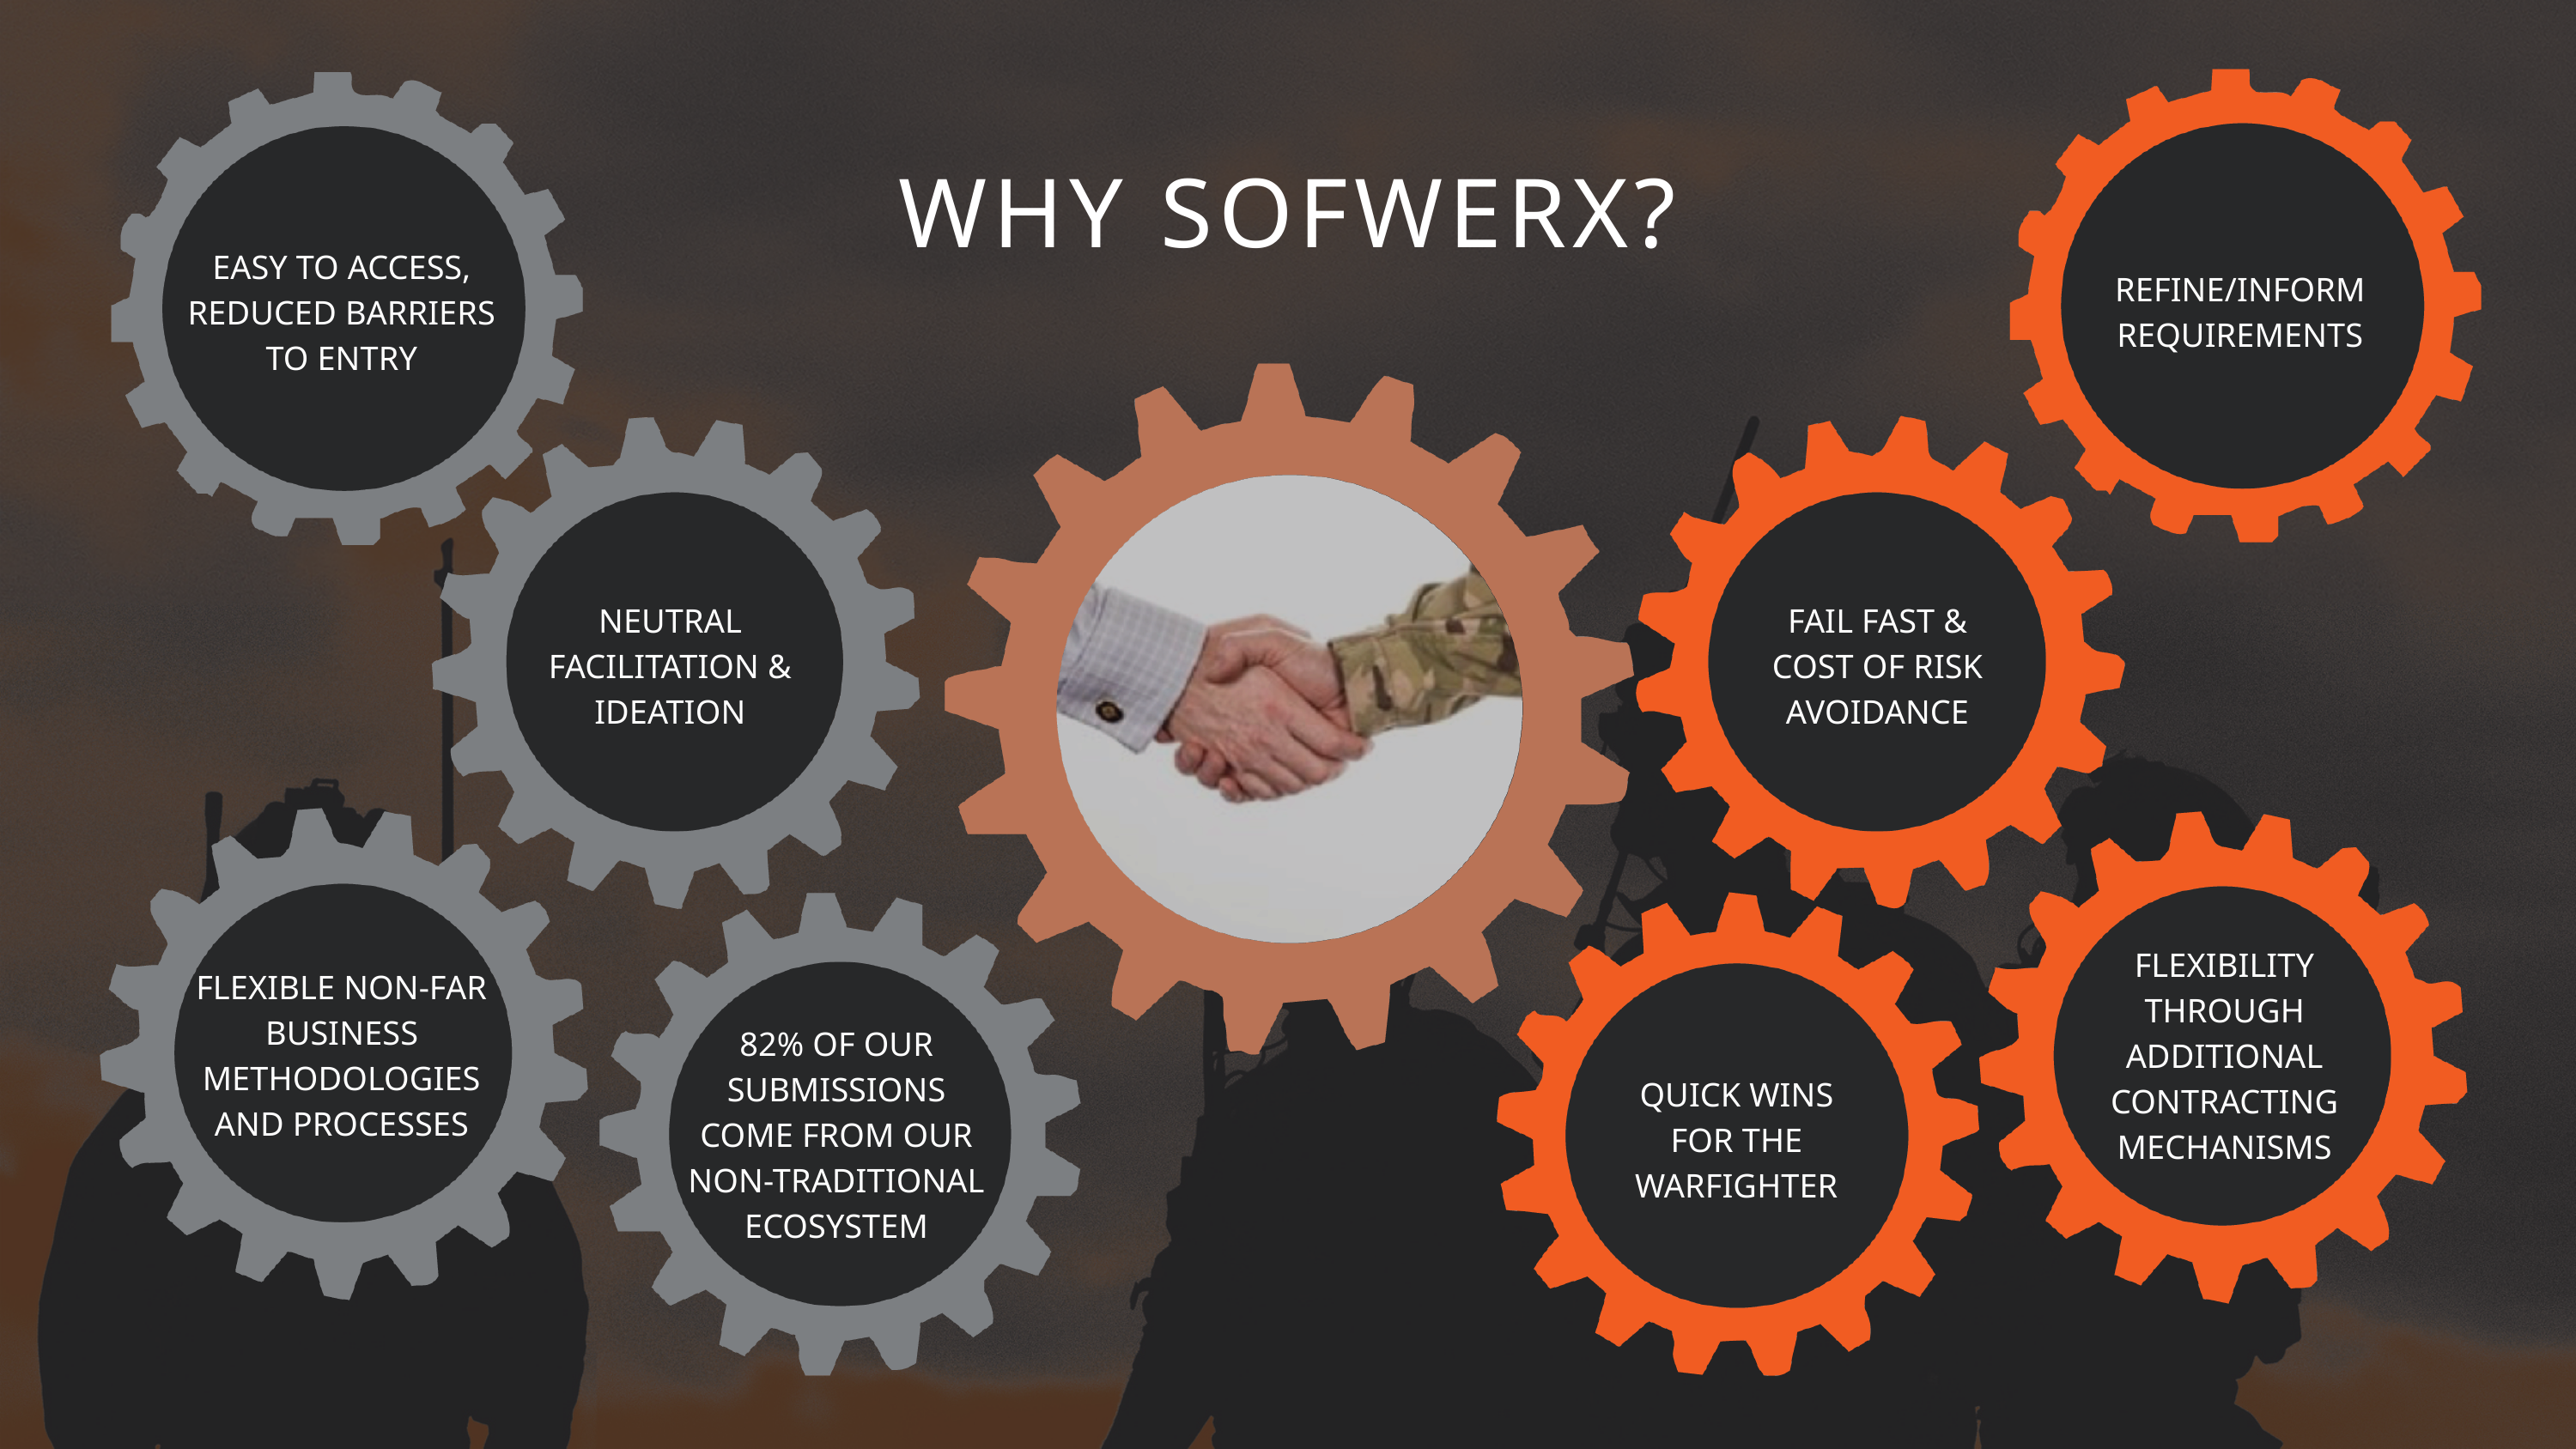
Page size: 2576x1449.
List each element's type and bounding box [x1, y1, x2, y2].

text_box [0, 0, 2576, 1449]
picture [99, 69, 2482, 1377]
